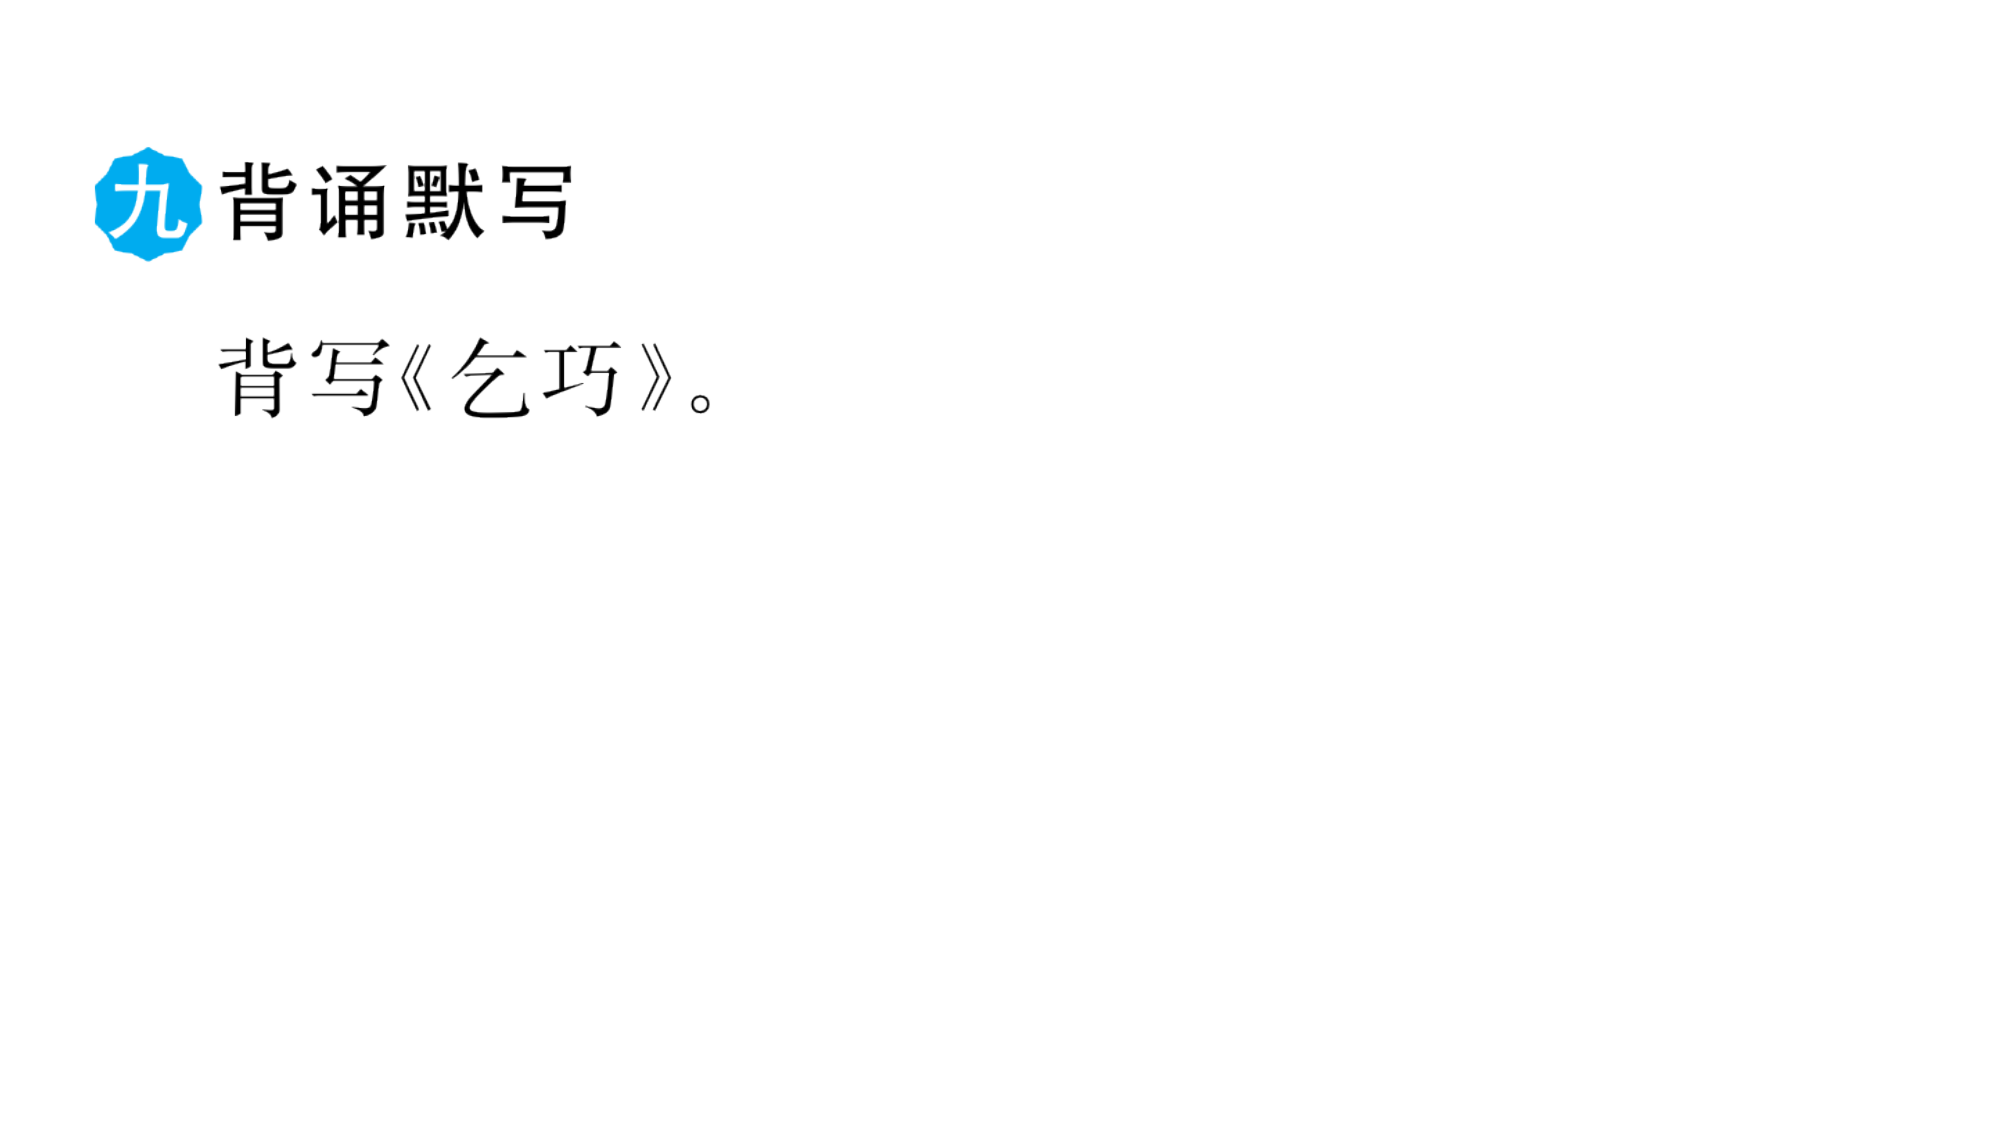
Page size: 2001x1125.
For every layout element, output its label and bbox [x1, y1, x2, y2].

picture [87, 117, 1979, 451]
